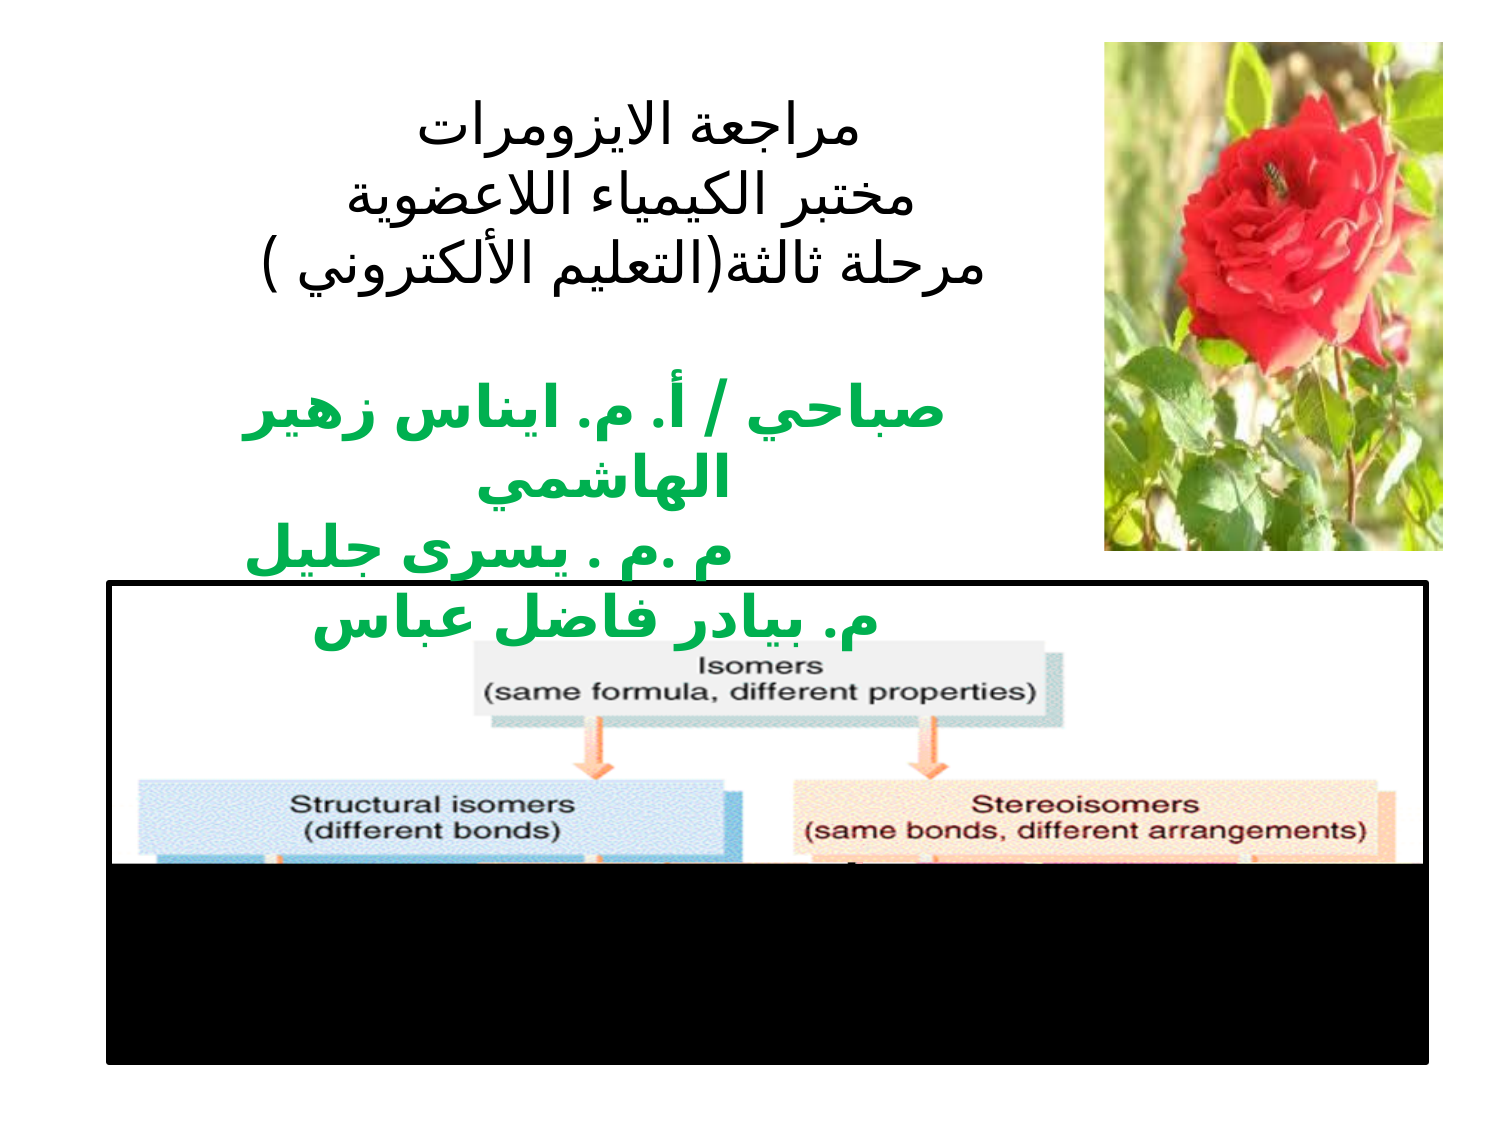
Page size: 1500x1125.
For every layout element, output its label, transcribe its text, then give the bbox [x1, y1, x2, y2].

picture [1104, 42, 1444, 551]
text_box صباحي / أ. م. ايناس زهير الهاشمي م .م . يسرى جليل م. بيادر فاضل عباس [182, 361, 1010, 584]
picture [111, 585, 1424, 1060]
title مراجعة الايزومرات مختبر الكيمياء اللاعضوية مرحلة ثالثة(التعليم الألكتروني ) [112, 78, 1099, 374]
